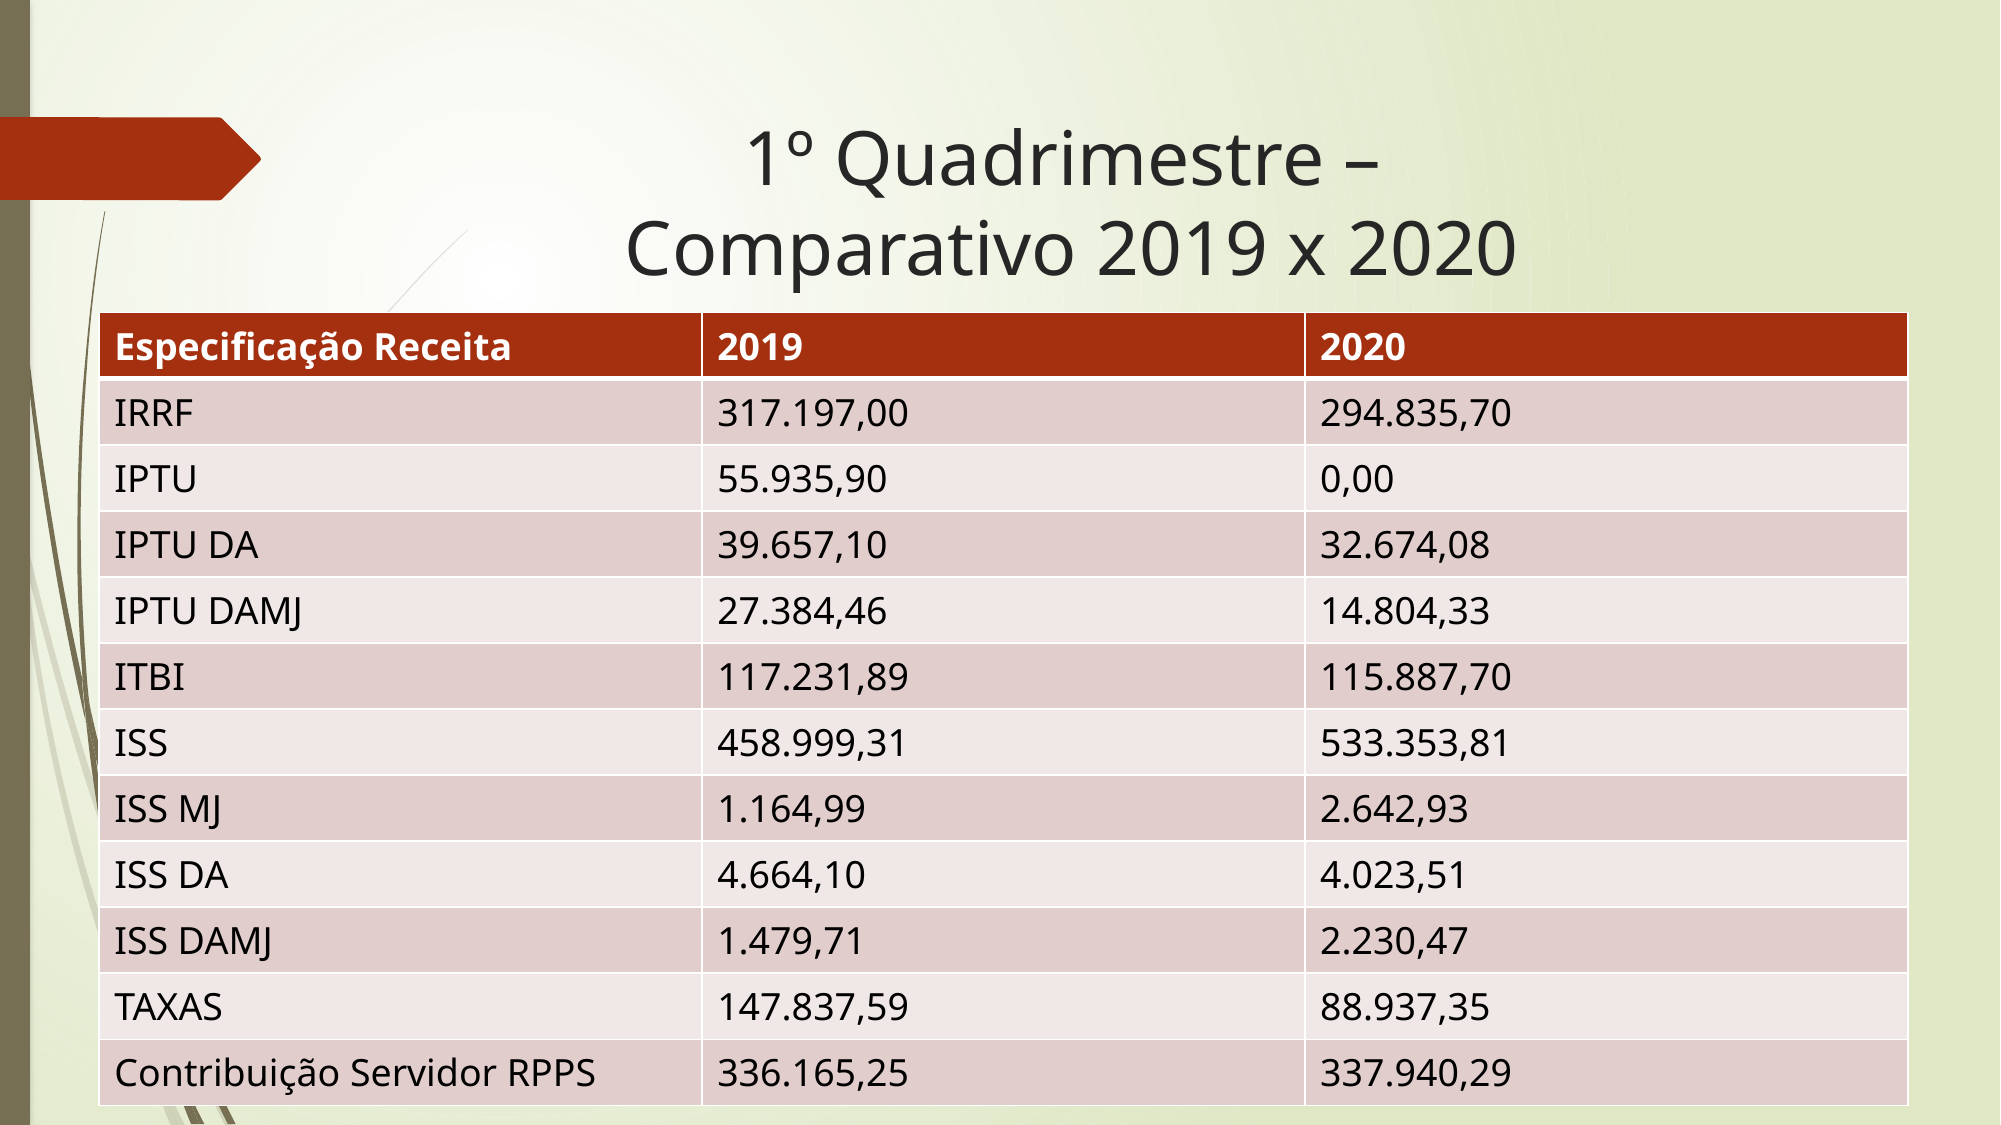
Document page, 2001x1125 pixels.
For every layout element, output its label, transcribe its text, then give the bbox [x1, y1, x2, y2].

table_cell 4.023,51 [1306, 842, 1907, 906]
table_cell TAXAS [100, 974, 701, 1039]
table_cell ISS MJ [100, 776, 701, 840]
table_cell 14.804,33 [1306, 578, 1907, 642]
table_cell 336.165,25 [703, 1040, 1304, 1105]
table_cell 533.353,81 [1306, 710, 1907, 774]
table_cell 1.479,71 [703, 908, 1304, 972]
table_cell 2.230,47 [1306, 908, 1907, 972]
table_cell 2.642,93 [1306, 776, 1907, 840]
table_cell 32.674,08 [1306, 512, 1907, 576]
table_cell IPTU DAMJ [100, 578, 701, 642]
table_cell IPTU [100, 446, 701, 510]
table_cell 117.231,89 [703, 644, 1304, 708]
table_cell 1.164,99 [703, 776, 1304, 840]
table_cell 27.384,46 [703, 578, 1304, 642]
table_cell 294.835,70 [1306, 381, 1907, 444]
table_cell 317.197,00 [703, 381, 1304, 444]
table_cell 4.664,10 [703, 842, 1304, 906]
table_cell 55.935,90 [703, 446, 1304, 510]
table_cell 0,00 [1306, 446, 1907, 510]
table_header 2020 [1306, 313, 1907, 376]
table_cell Contribuição Servidor RPPS [100, 1040, 701, 1105]
table_cell ISS [100, 710, 701, 774]
title 1º Quadrimestre – Comparativo 2019 x 2020 [257, 102, 1888, 312]
table_cell ISS DAMJ [100, 908, 701, 972]
table_cell ISS DA [100, 842, 701, 906]
table_cell 88.937,35 [1306, 974, 1907, 1039]
table_cell IRRF [100, 381, 701, 444]
table_cell 337.940,29 [1306, 1040, 1907, 1105]
table_cell IPTU DA [100, 512, 701, 576]
table_header 2019 [703, 313, 1304, 376]
table_cell 458.999,31 [703, 710, 1304, 774]
table_header Especificação Receita [100, 313, 701, 376]
table_cell 147.837,59 [703, 974, 1304, 1039]
table_cell 115.887,70 [1306, 644, 1907, 708]
table_cell ITBI [100, 644, 701, 708]
table_cell 39.657,10 [703, 512, 1304, 576]
